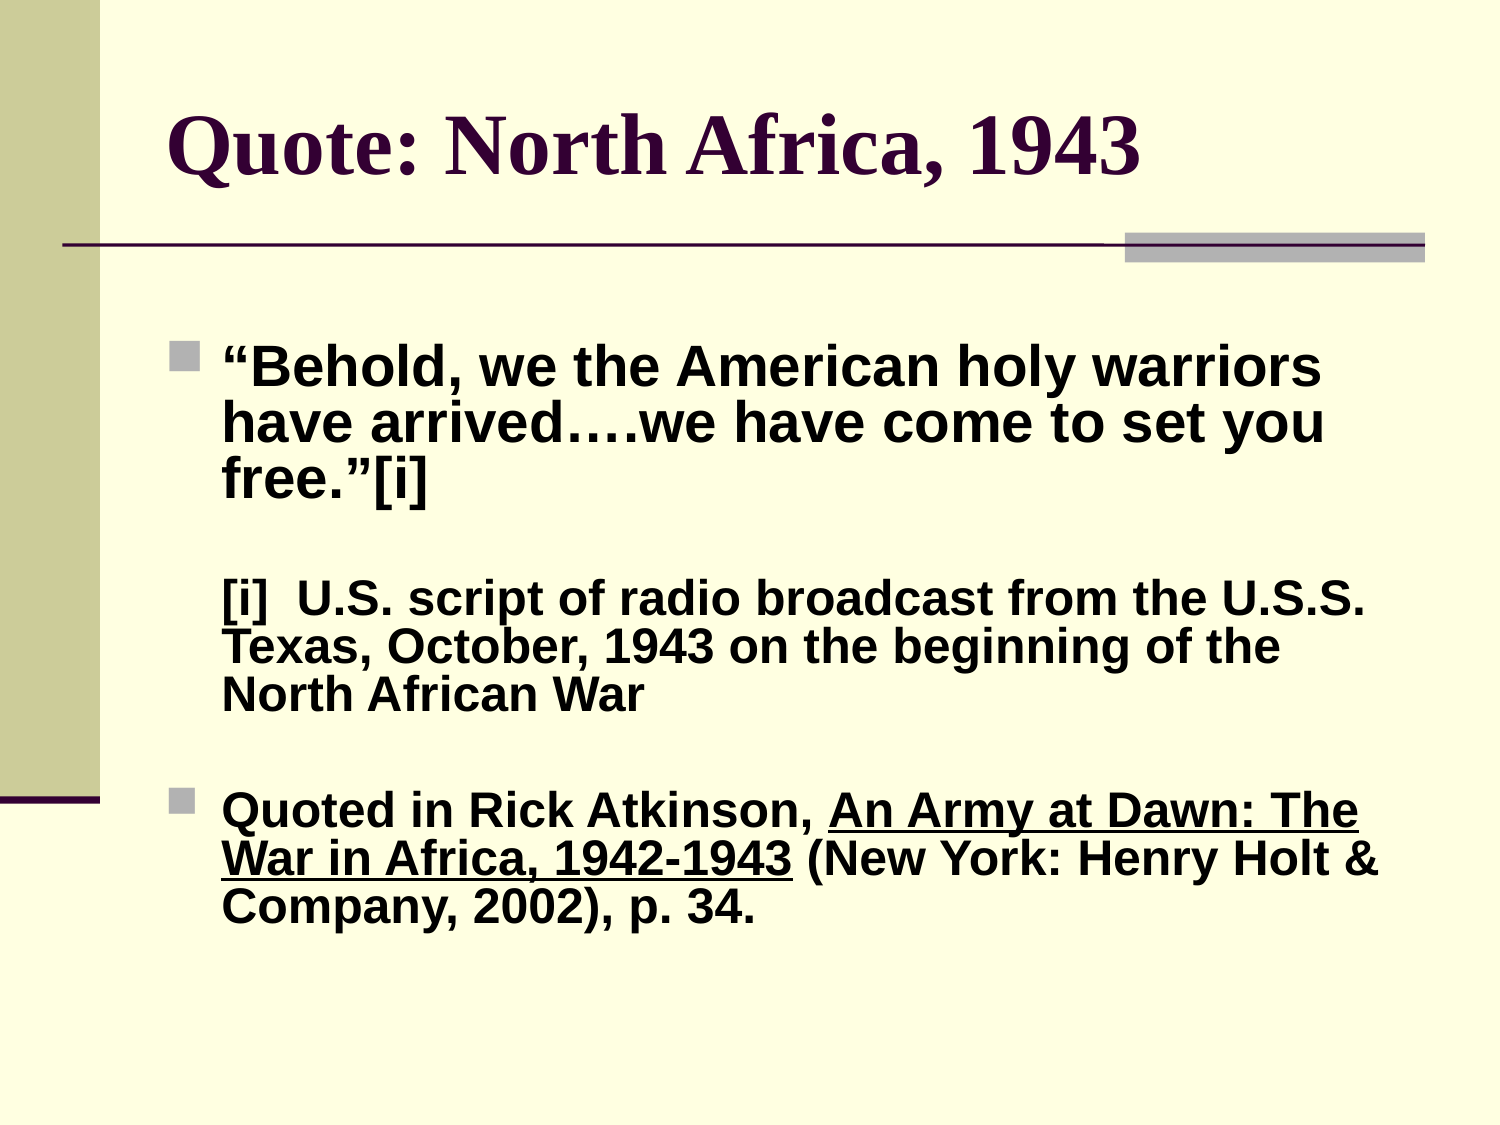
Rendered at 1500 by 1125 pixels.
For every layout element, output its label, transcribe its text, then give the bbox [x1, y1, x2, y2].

list “Behold, we the American holy warriors have arrived….we have come to set you free.”[i] [i] U.S. script of radio broadcast from the U.S.S. Texas, October, 1943 on the beginning of the North African War Quoted in Rick Atkinson, An Army at Dawn: The War in Africa, 1942-1943 (New York: Henry Holt & Company, 2002), p. 34. [150, 262, 1425, 1006]
title Quote: North Africa, 1943 [150, 45, 1425, 234]
